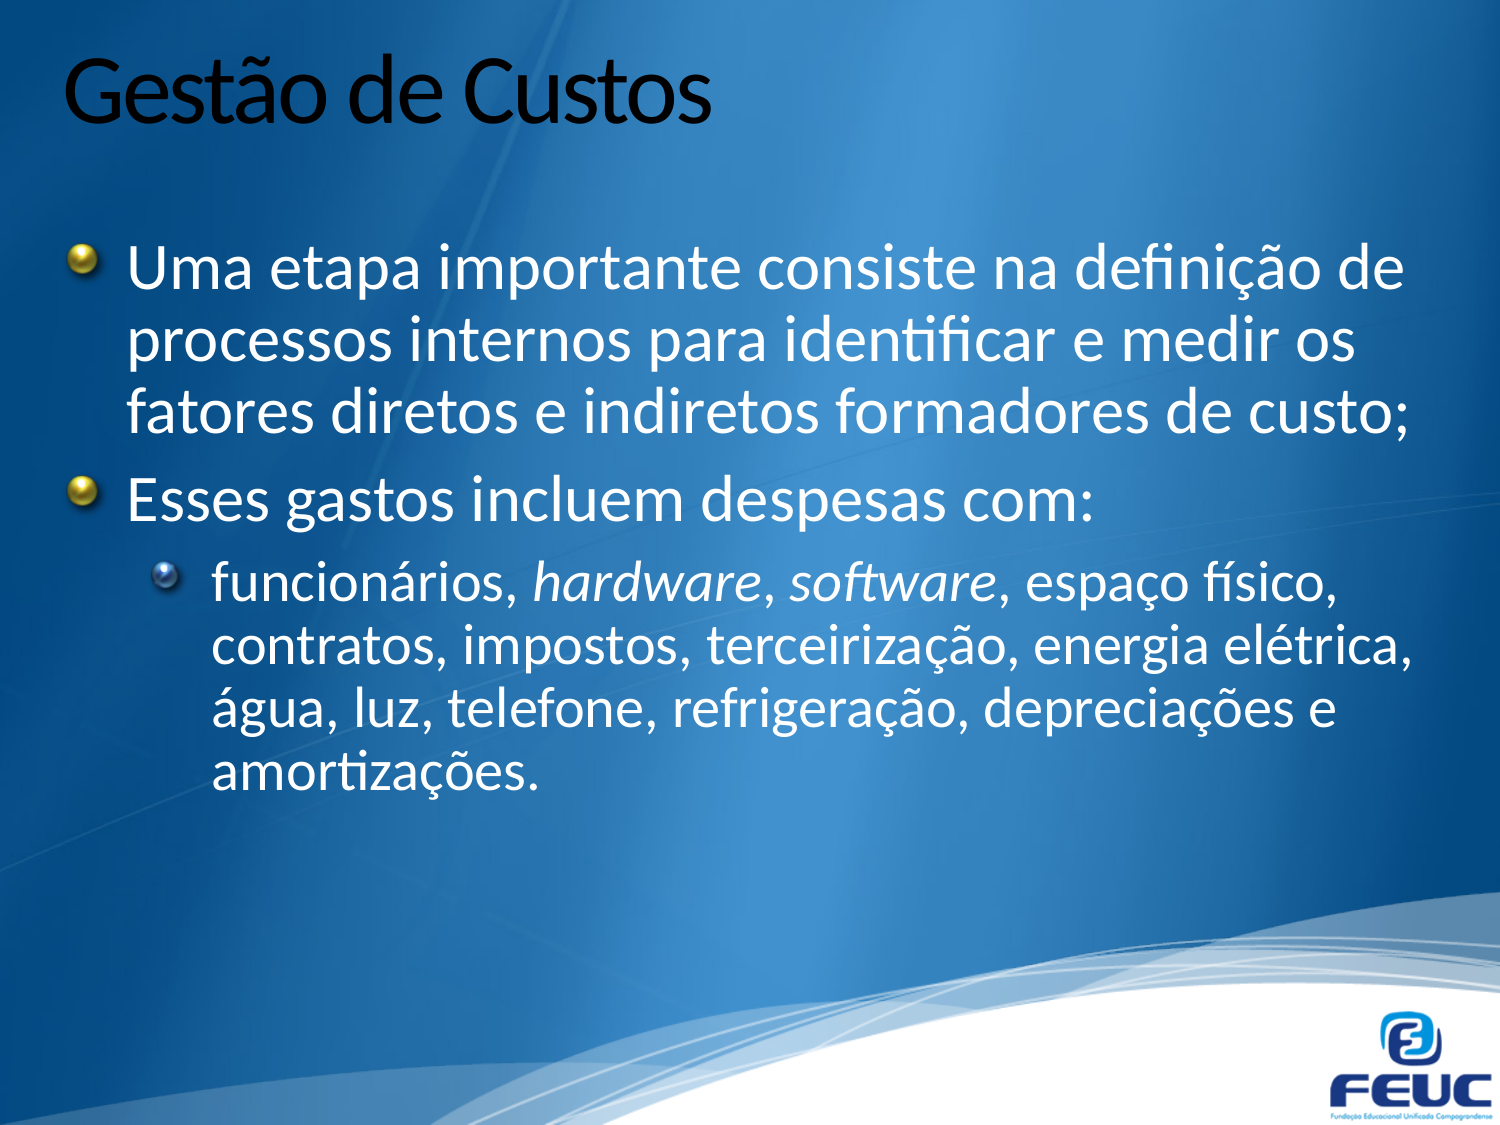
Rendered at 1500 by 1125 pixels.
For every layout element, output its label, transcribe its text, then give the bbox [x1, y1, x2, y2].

list Uma etapa importante consiste na definição de processos internos para identificar e medir os fatores diretos e indiretos formadores de custo; Esses gastos incluem despesas com: funcionários, hardware, software, espaço físico, contratos, impostos, terceirização, energia elétrica, água, luz, telefone, refrigeração, depreciações e amortizações. [62, 231, 1438, 811]
title Gestão de Custos [62, 37, 1438, 147]
picture [0, 0, 1500, 1125]
